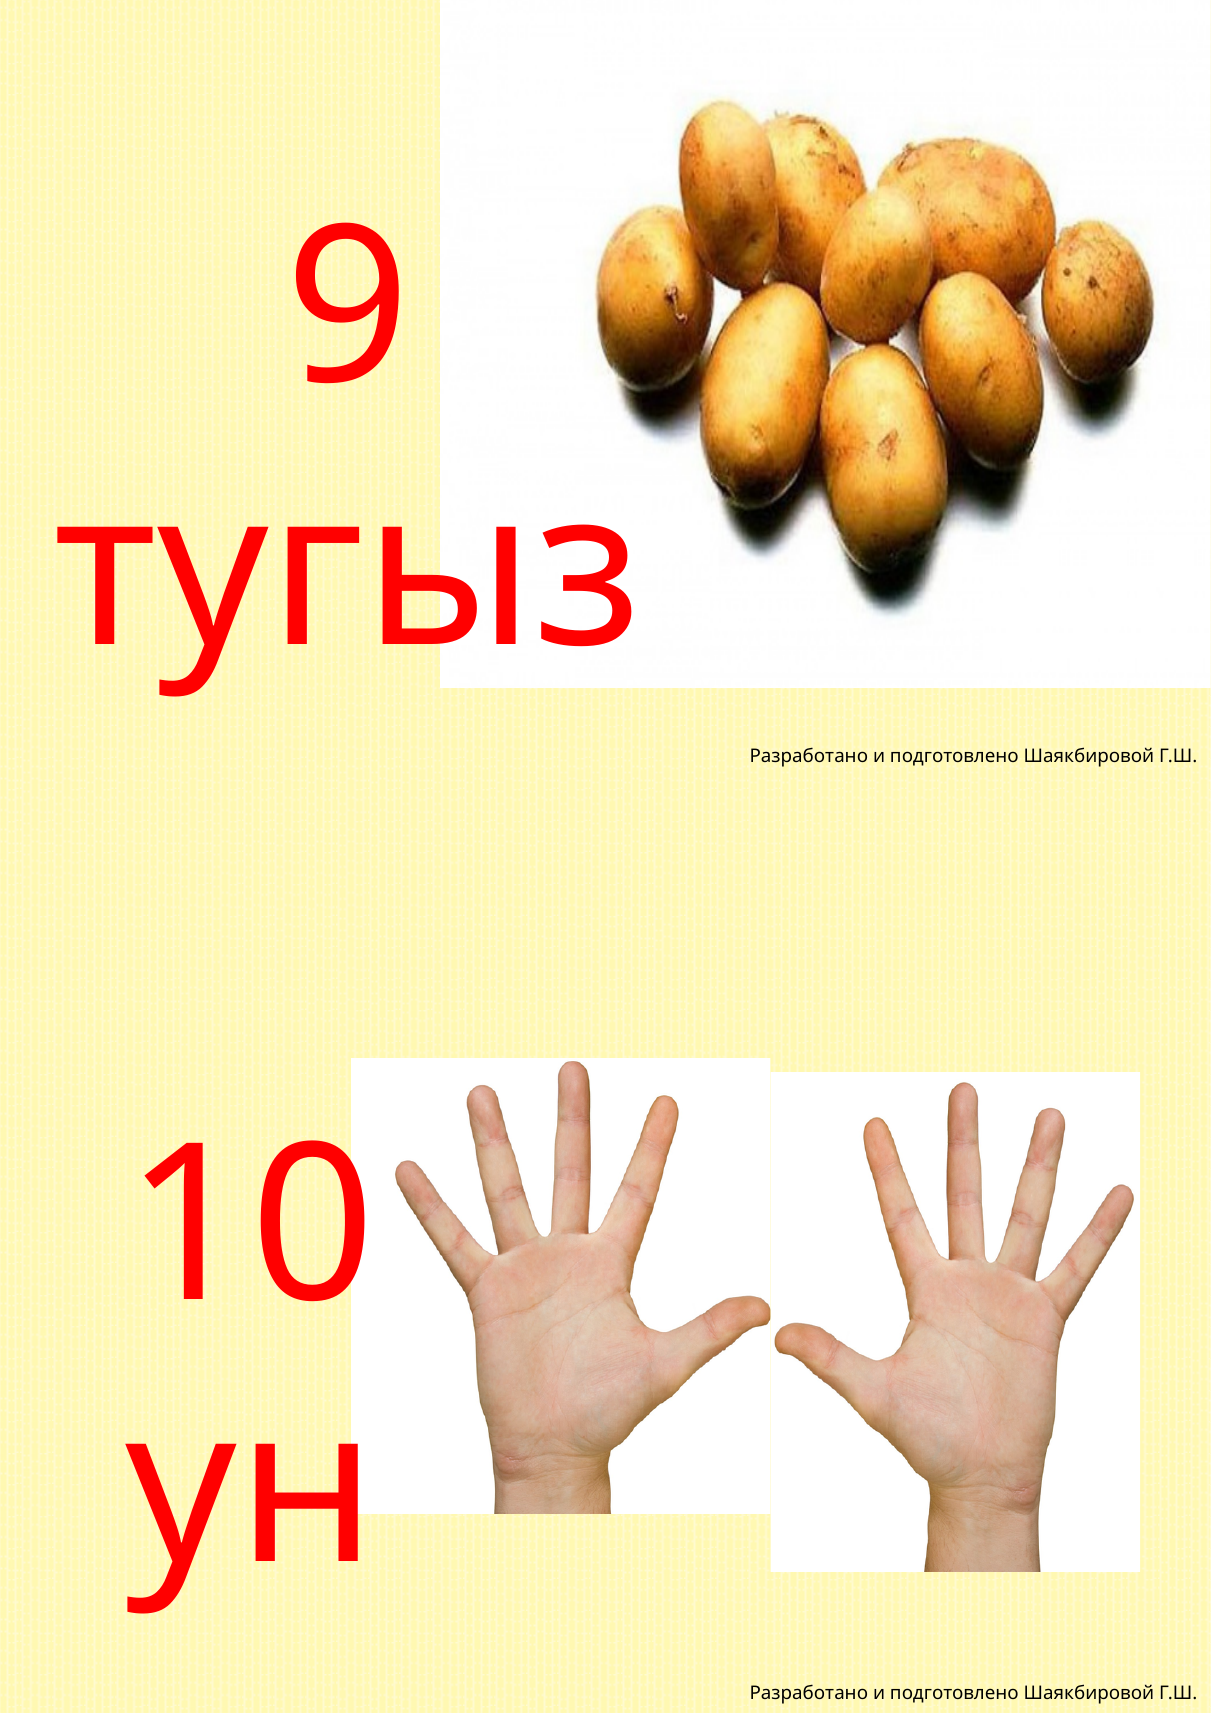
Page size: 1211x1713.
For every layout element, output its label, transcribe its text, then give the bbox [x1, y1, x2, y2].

text_box Разработано и подготовлено Шаякбировой Г.Ш. [733, 1672, 1211, 1712]
picture [440, 0, 1211, 688]
text_box Разработано и подготовлено Шаякбировой Г.Ш. [733, 735, 1211, 774]
text_box 9 тугыз [37, 154, 452, 697]
text_box 10 ун [109, 1072, 426, 1614]
picture [351, 1058, 1141, 1572]
